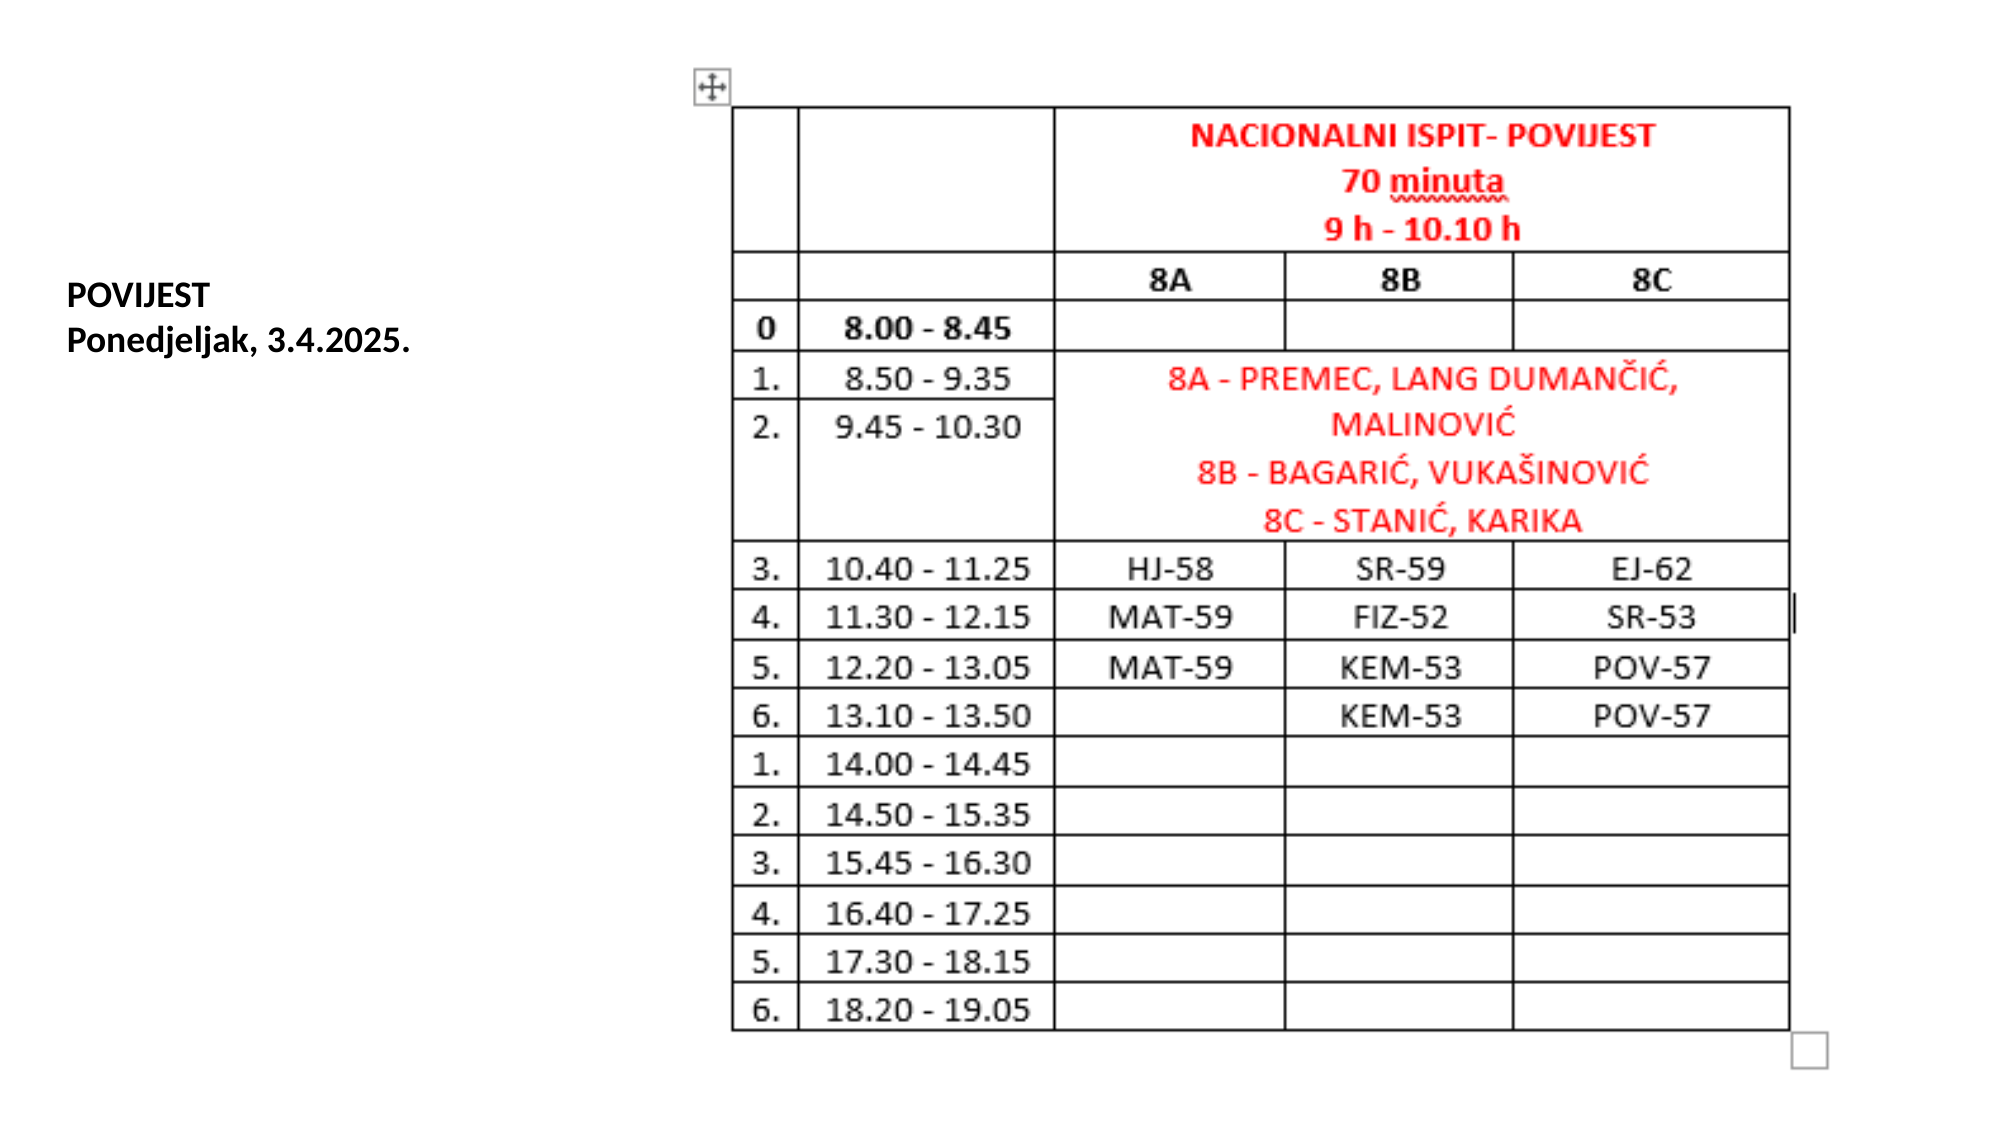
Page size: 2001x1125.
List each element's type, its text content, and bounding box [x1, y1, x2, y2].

picture [692, 48, 1846, 1077]
text_box POVIJEST Ponedjeljak, 3.4.2025. [52, 262, 555, 368]
